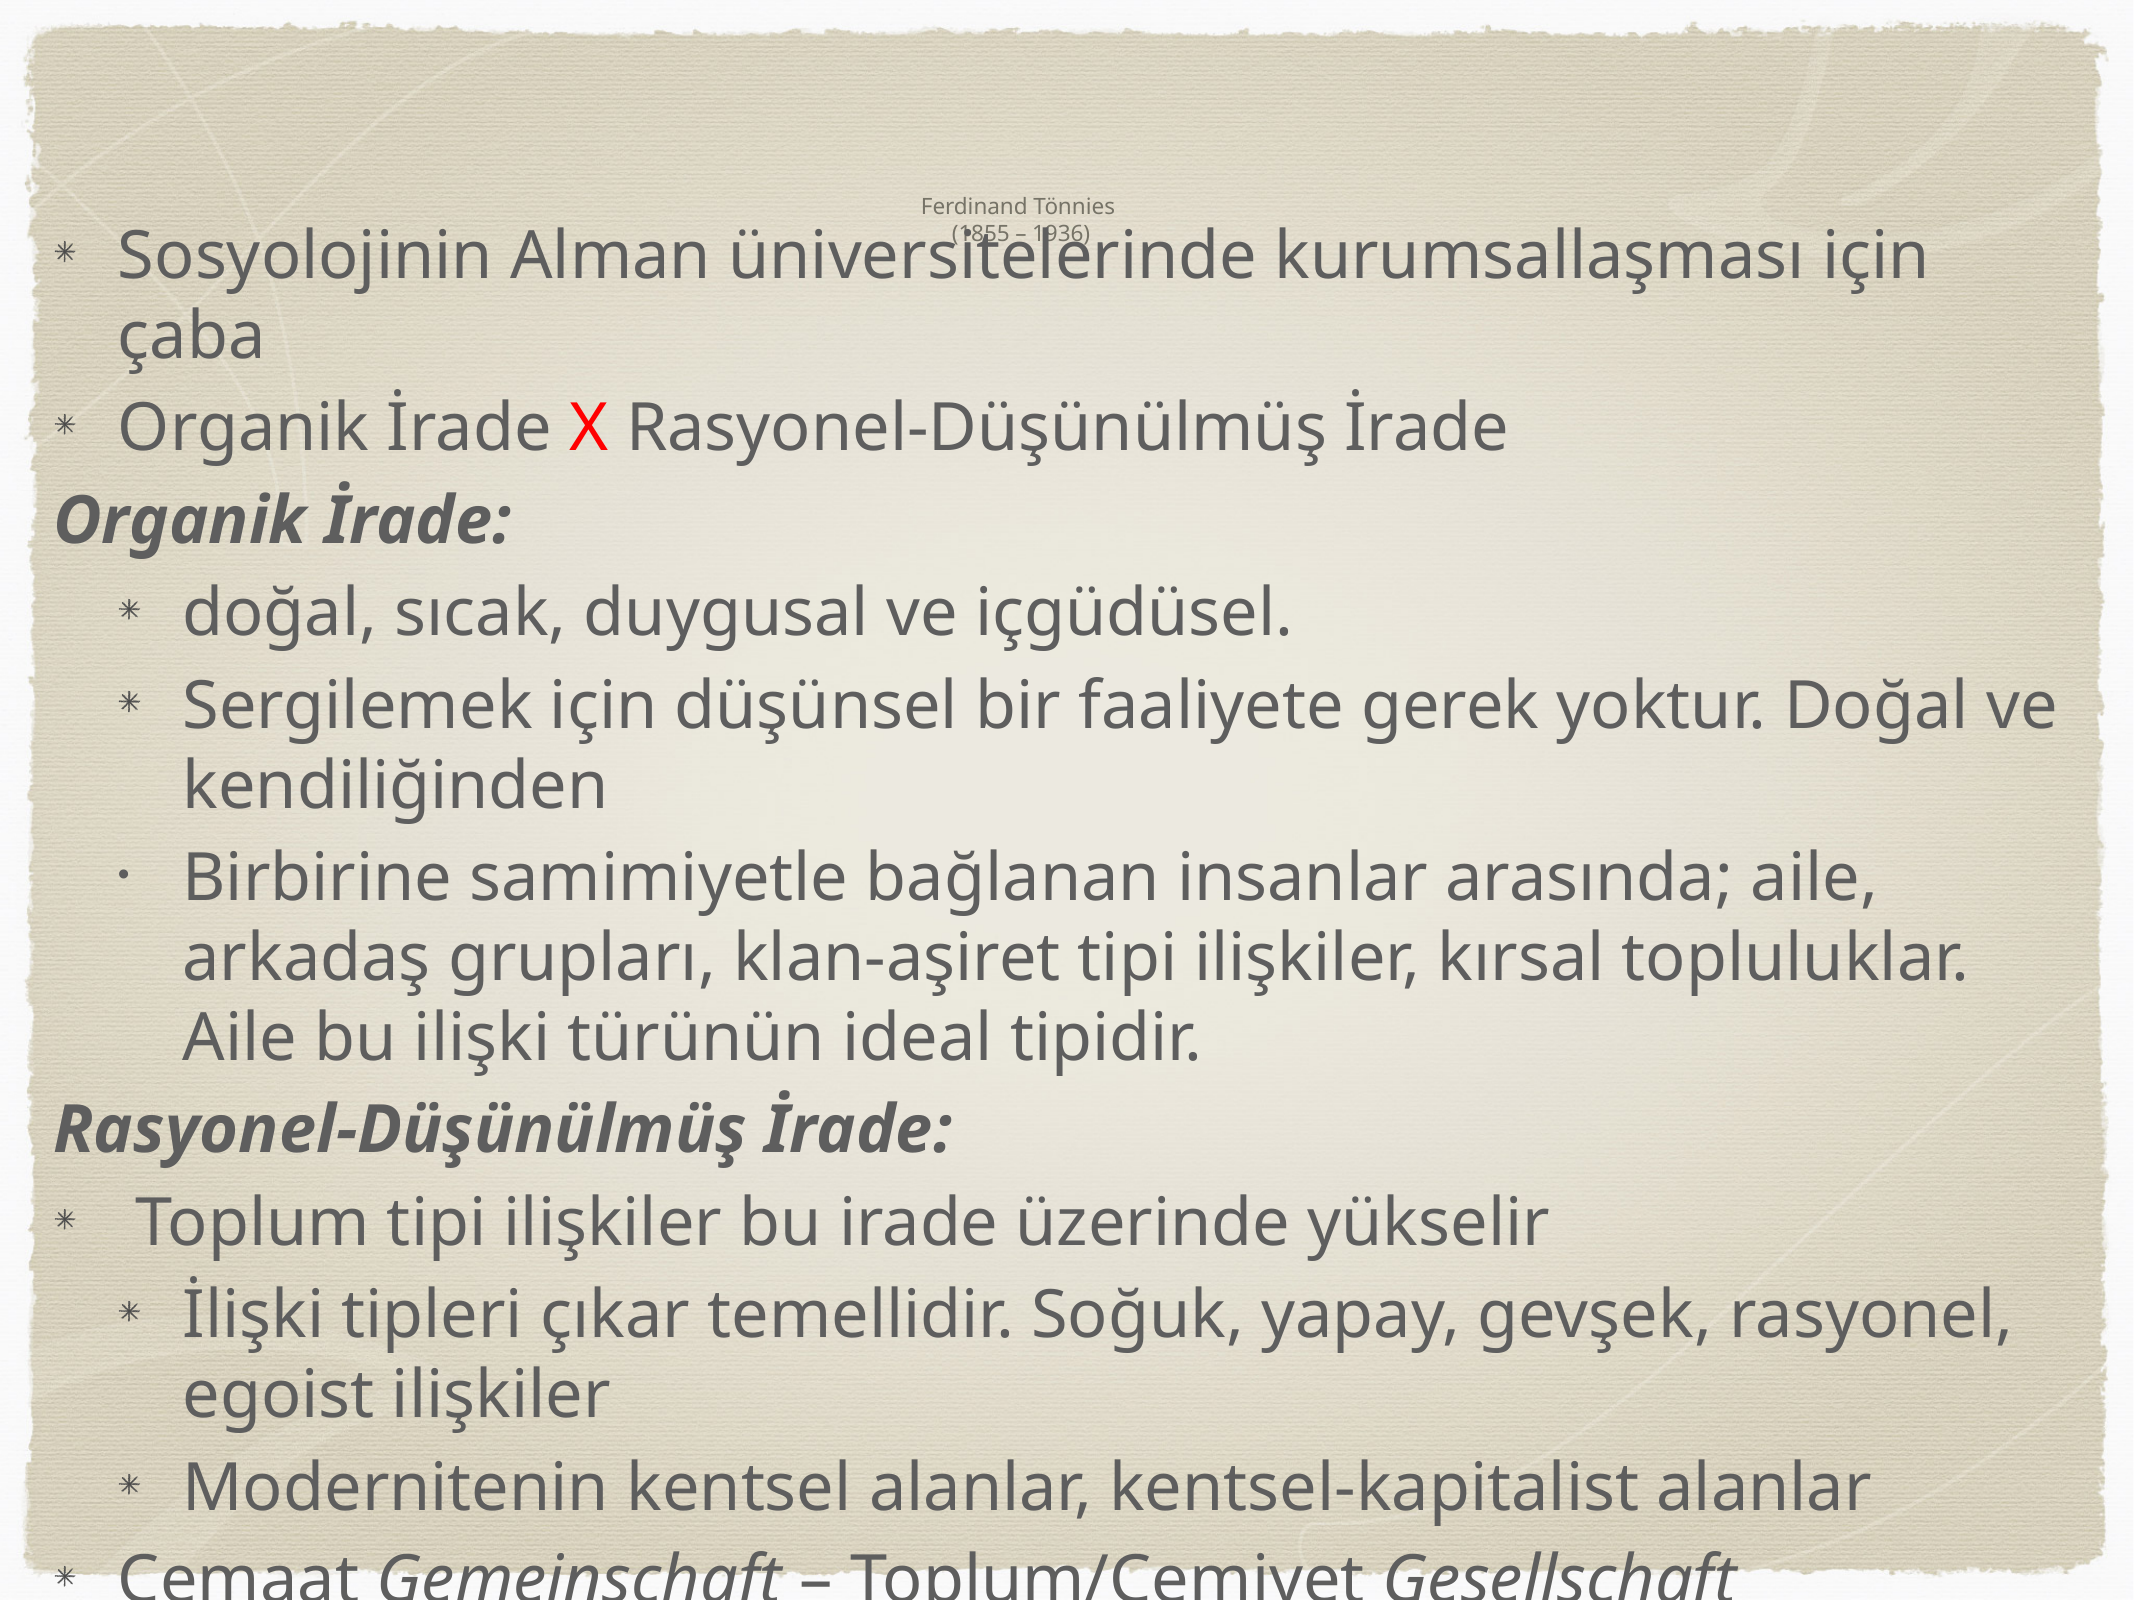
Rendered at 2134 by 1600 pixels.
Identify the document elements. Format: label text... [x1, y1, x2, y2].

title Ferdinand Tönnies (1855 – 1936) [129, 182, 1912, 292]
picture [0, 0, 2134, 1600]
list Sosyolojinin Alman üniversitelerinde kurumsallaşması için çaba Organik İrade X Rasyonel-Düşünülmüş İrade Organik İrade: doğal, sıcak, duygusal ve içgüdüsel. Sergilemek için düşünsel bir faaliyete gerek yoktur. Doğal ve kendiliğinden Birbirine samimiyetle bağlanan insanlar arasında; aile, arkadaş grupları, klan-aşiret tipi ilişkiler, kırsal topluluklar. Aile bu ilişki türünün ideal tipidir. Rasyonel-Düşünülmüş İrade: Toplum tipi ilişkiler bu irade üzerinde yükselir İlişki tipleri çıkar temellidir. Soğuk, yapay, gevşek, rasyonel, egoist ilişkiler Modernitenin kentsel alanlar, kentsel-kapitalist alanlar Cemaat Gemeinschaft – Toplum/Cemiyet Gesellschaft [44, 400, 2105, 1428]
